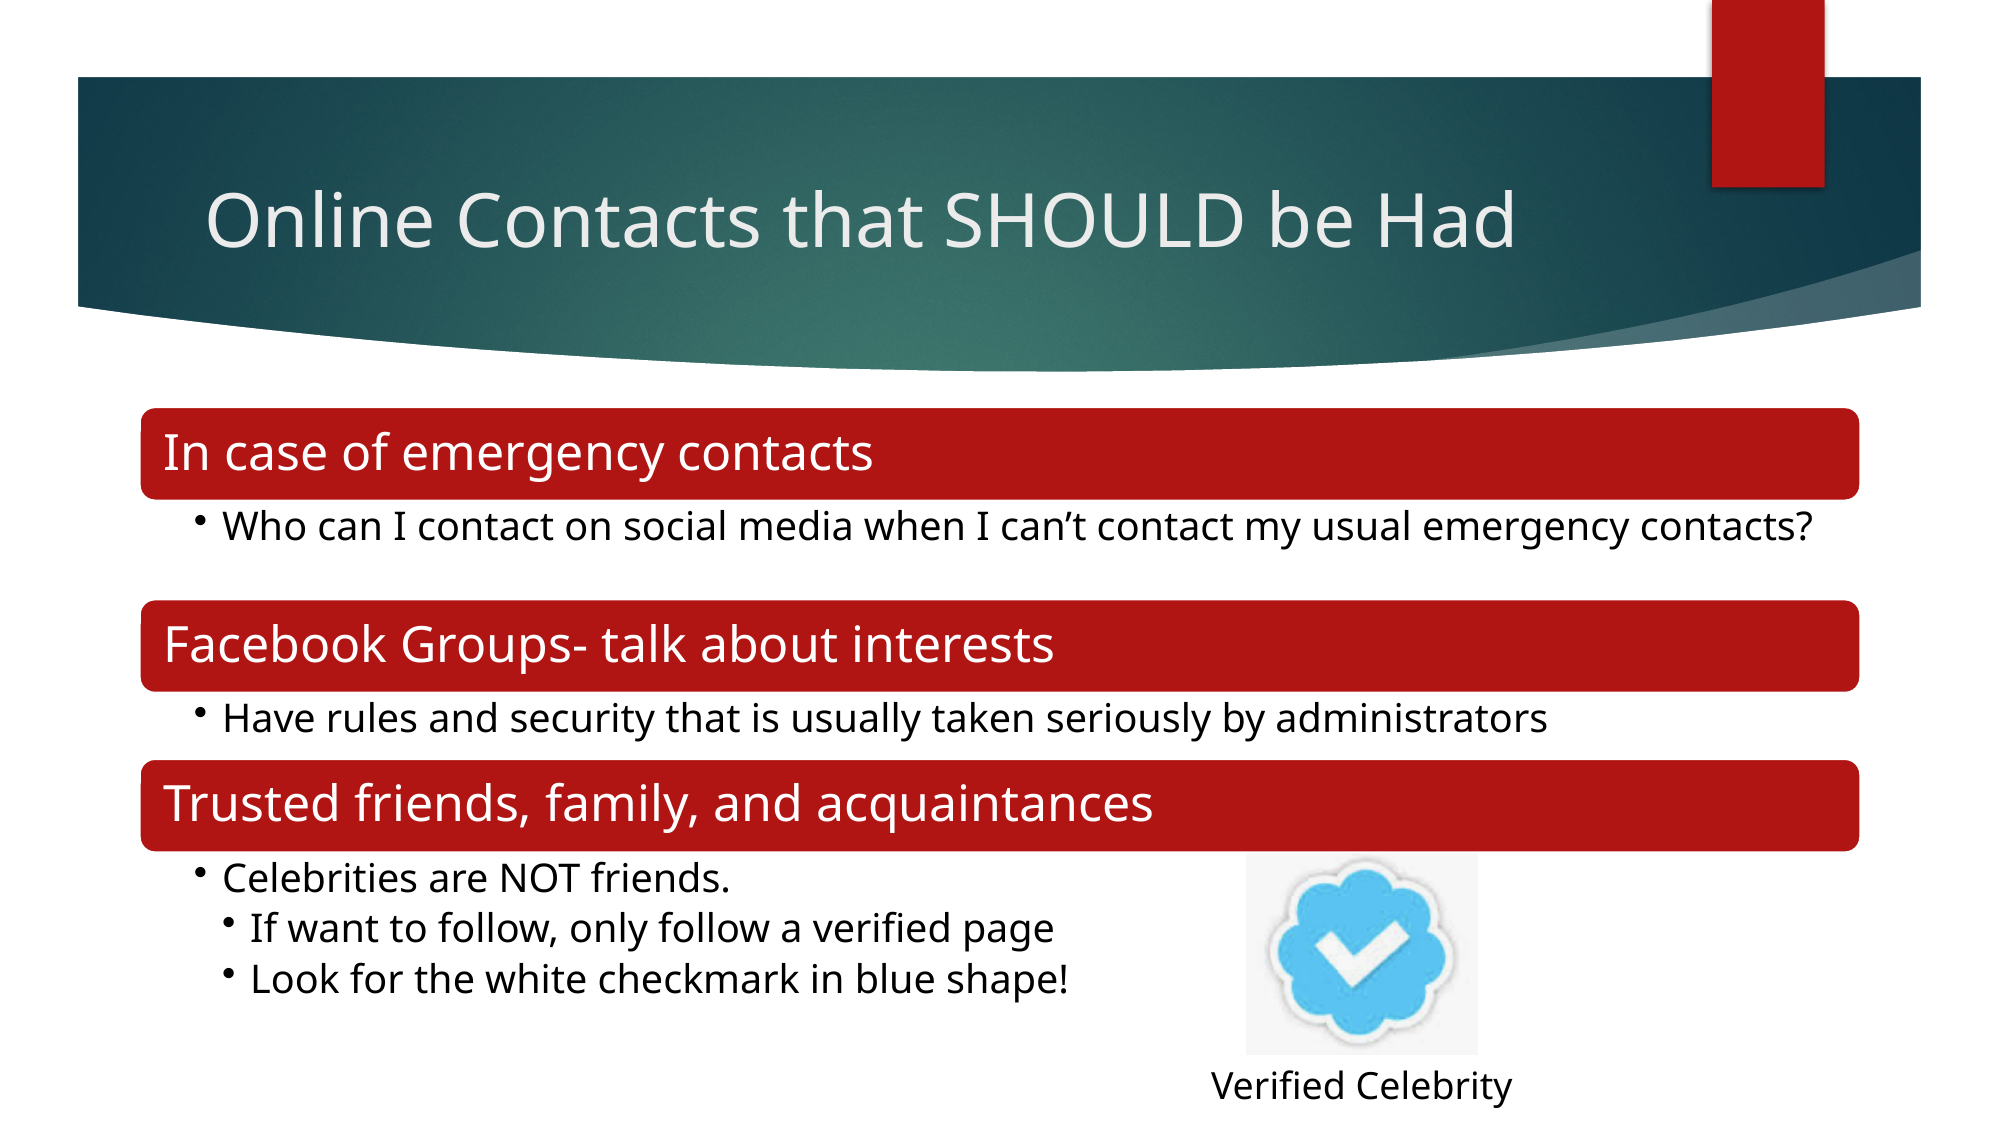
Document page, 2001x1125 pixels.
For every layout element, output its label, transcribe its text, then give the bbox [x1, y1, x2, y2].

title Online Contacts that SHOULD be Had [189, 159, 1638, 276]
text_box Verified Celebrity [1196, 1054, 1528, 1115]
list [138, 398, 1862, 1024]
picture [1246, 853, 1479, 1055]
